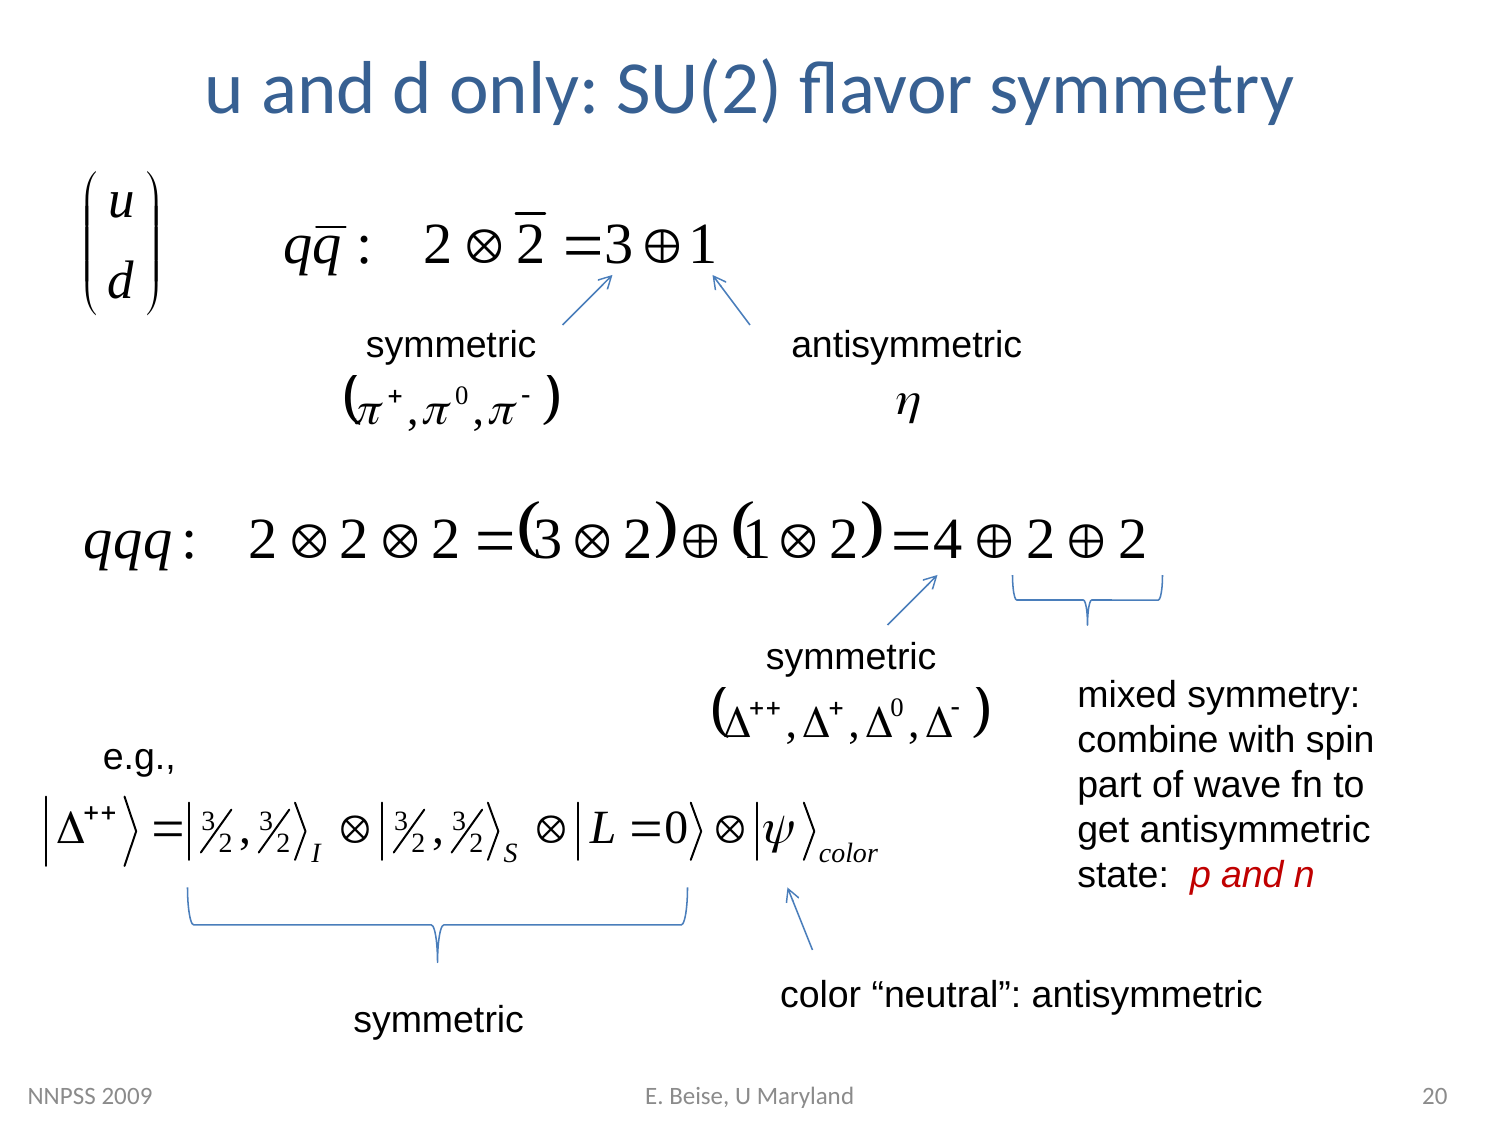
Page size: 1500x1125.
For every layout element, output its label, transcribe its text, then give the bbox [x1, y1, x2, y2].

text_box e.g., [88, 724, 202, 785]
text_box symmetric [751, 624, 952, 685]
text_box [74, 162, 226, 326]
text_box symmetric [351, 312, 552, 373]
slide_number 20 [1112, 1065, 1463, 1125]
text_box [74, 499, 1160, 583]
text_box color “neutral”: antisymmetric [765, 962, 1278, 1023]
text_box antisymmetric [776, 312, 1038, 373]
text_box [1012, 587, 1163, 626]
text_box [274, 199, 723, 288]
footer E. Beise, U Maryland [512, 1065, 988, 1125]
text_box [768, 905, 832, 932]
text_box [37, 787, 889, 876]
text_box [887, 574, 938, 626]
text_box [186, 887, 689, 964]
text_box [891, 384, 930, 435]
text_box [337, 374, 560, 444]
slide_number NNPSS 2009 [12, 1065, 363, 1125]
title u and d only: SU(2) flavor symmetry [74, 24, 1426, 143]
text_box symmetric [338, 987, 540, 1048]
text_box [740, 544, 760, 581]
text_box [562, 274, 613, 326]
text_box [705, 281, 757, 319]
text_box mixed symmetry: combine with spin part of wave fn to get antisymmetric state: p and n [1062, 662, 1438, 903]
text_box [704, 687, 992, 757]
